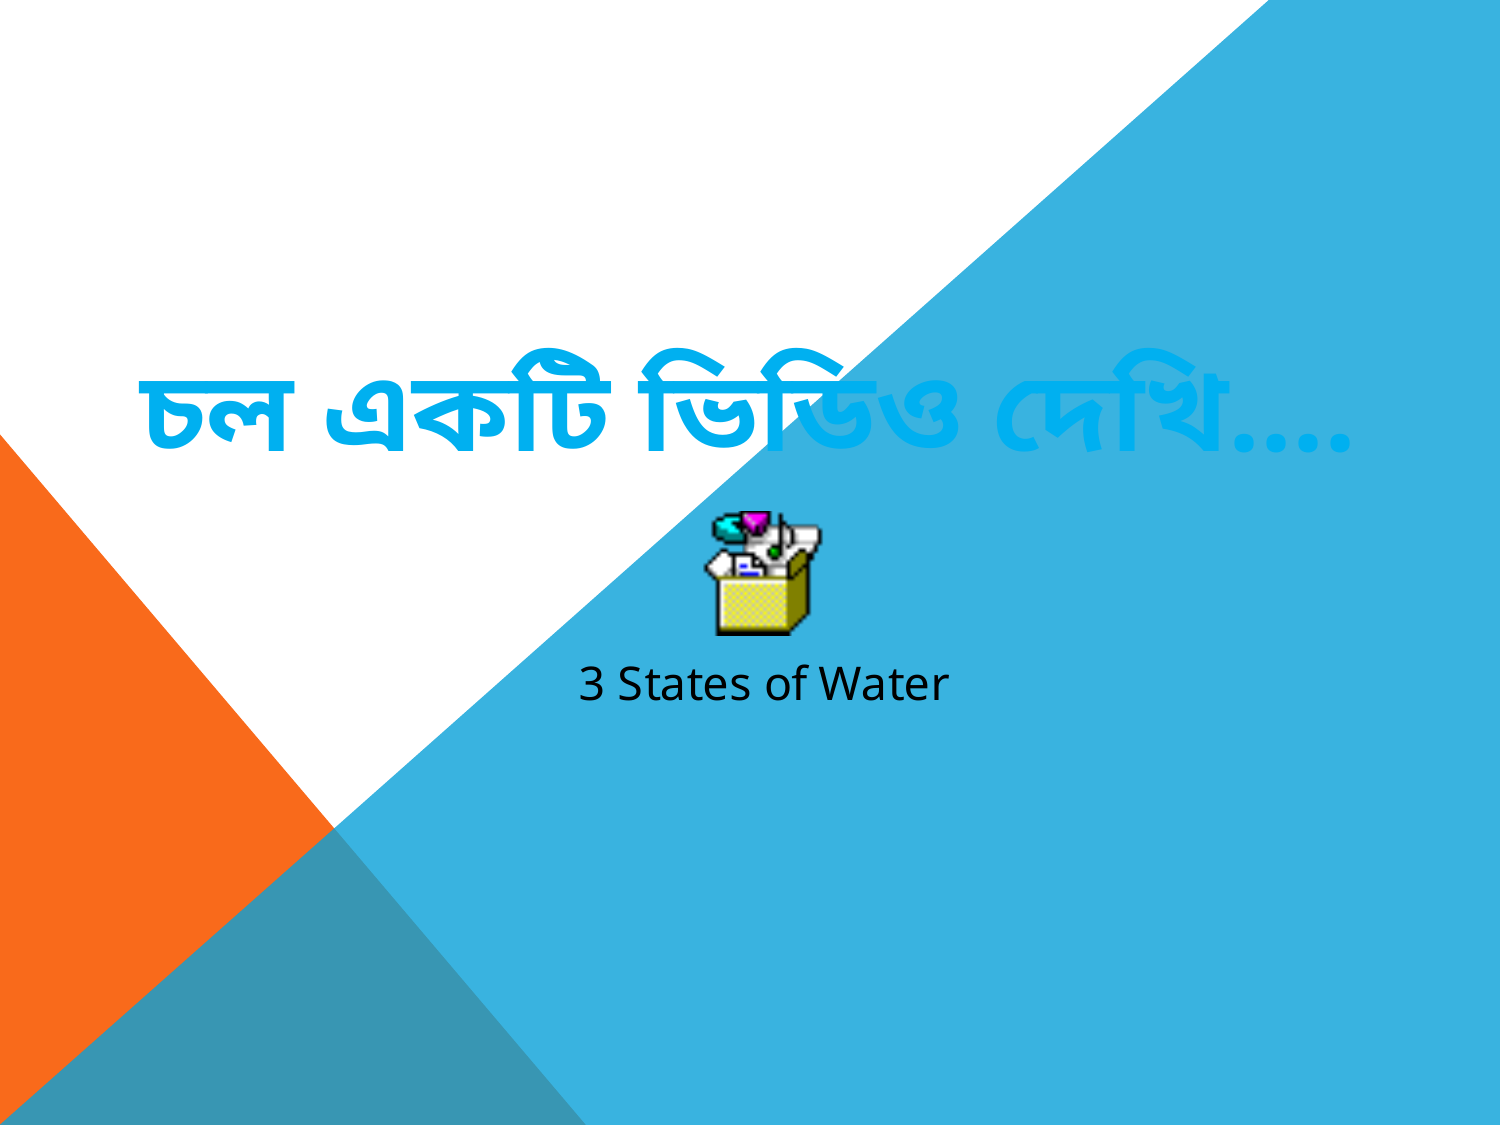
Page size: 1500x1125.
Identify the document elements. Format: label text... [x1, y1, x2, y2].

title চল একটি ভিডিও দেখি.... [125, 262, 1400, 475]
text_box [578, 511, 951, 826]
